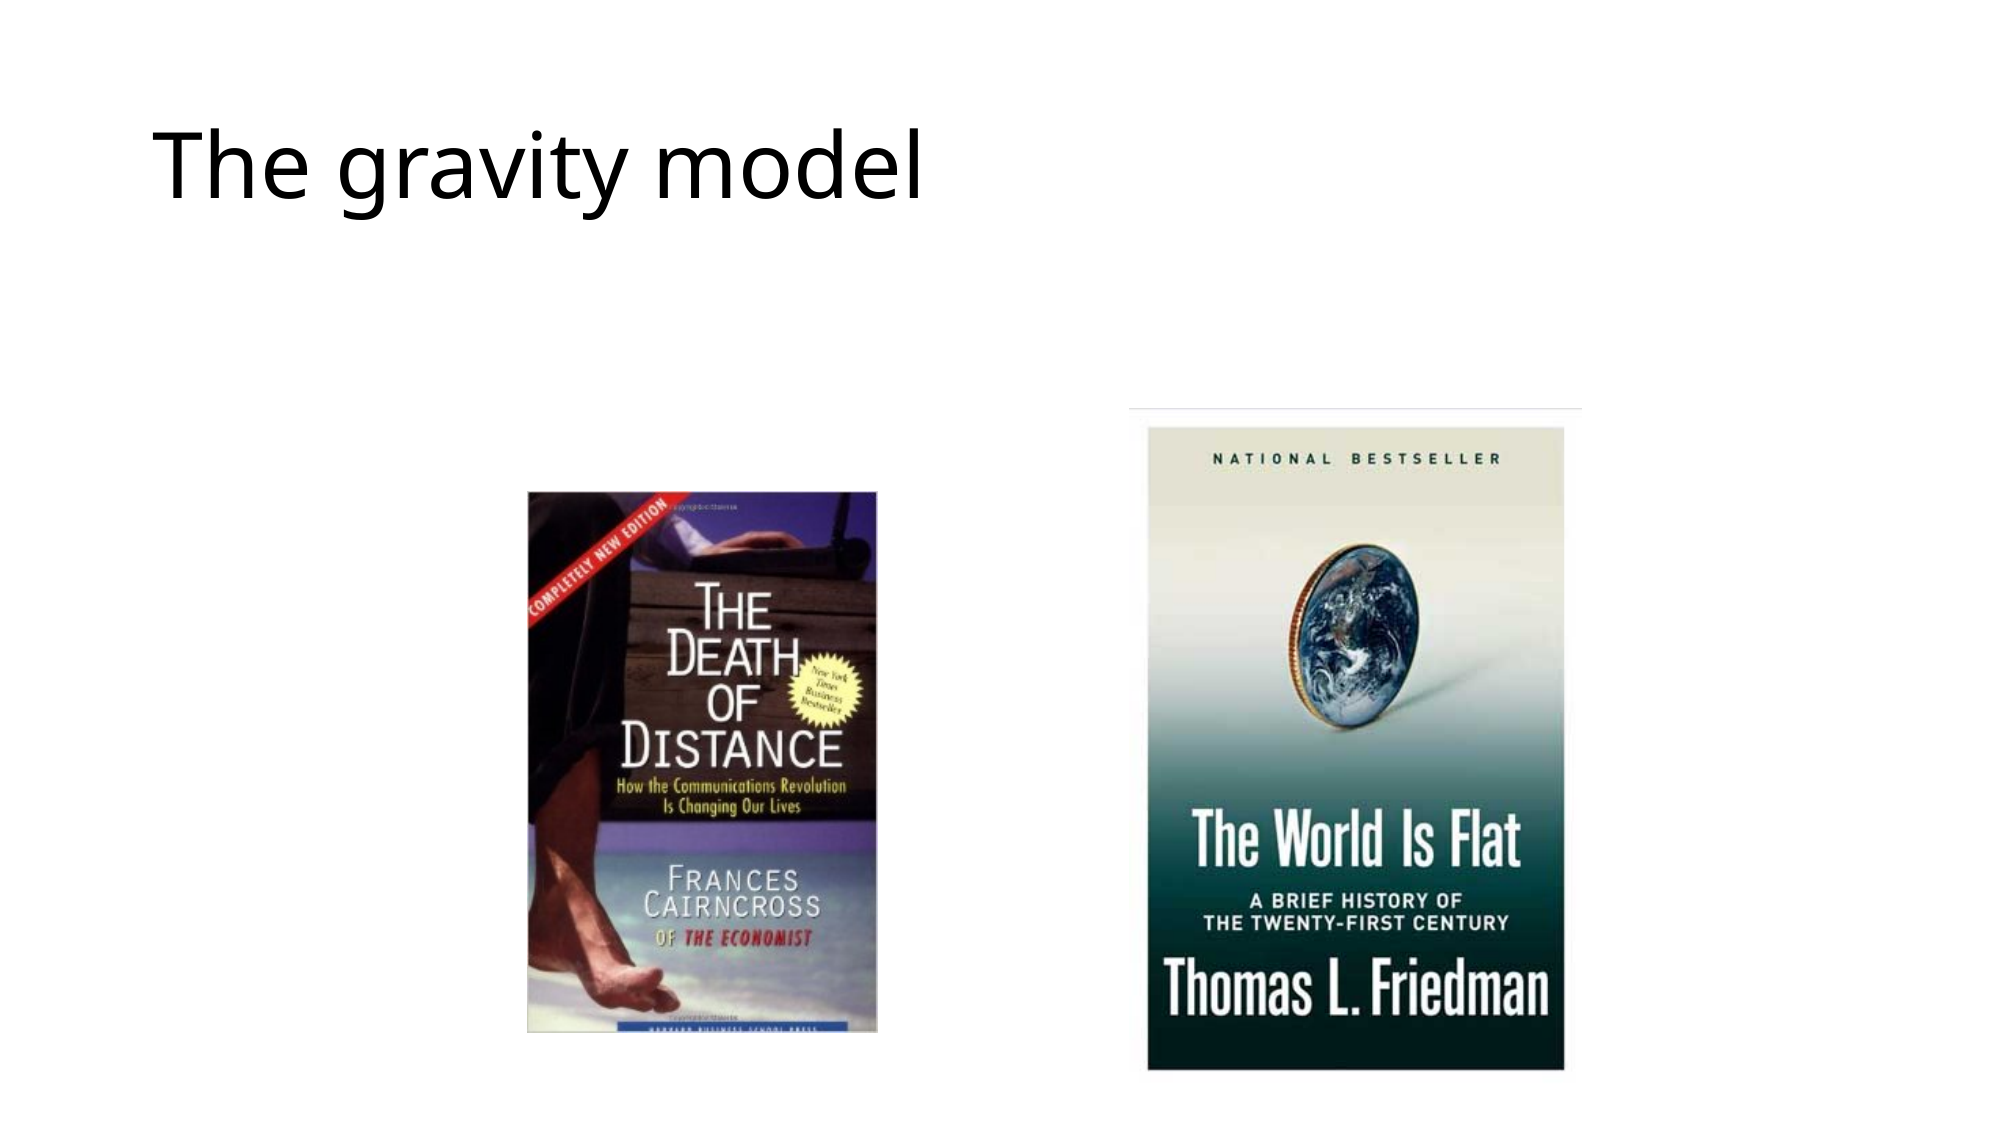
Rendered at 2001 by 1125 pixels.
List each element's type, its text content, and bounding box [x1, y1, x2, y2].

picture [527, 491, 878, 1033]
picture [1129, 408, 1583, 1088]
title The gravity model [137, 59, 1863, 278]
list Has globalization brought the death of distance? [137, 299, 1863, 1014]
